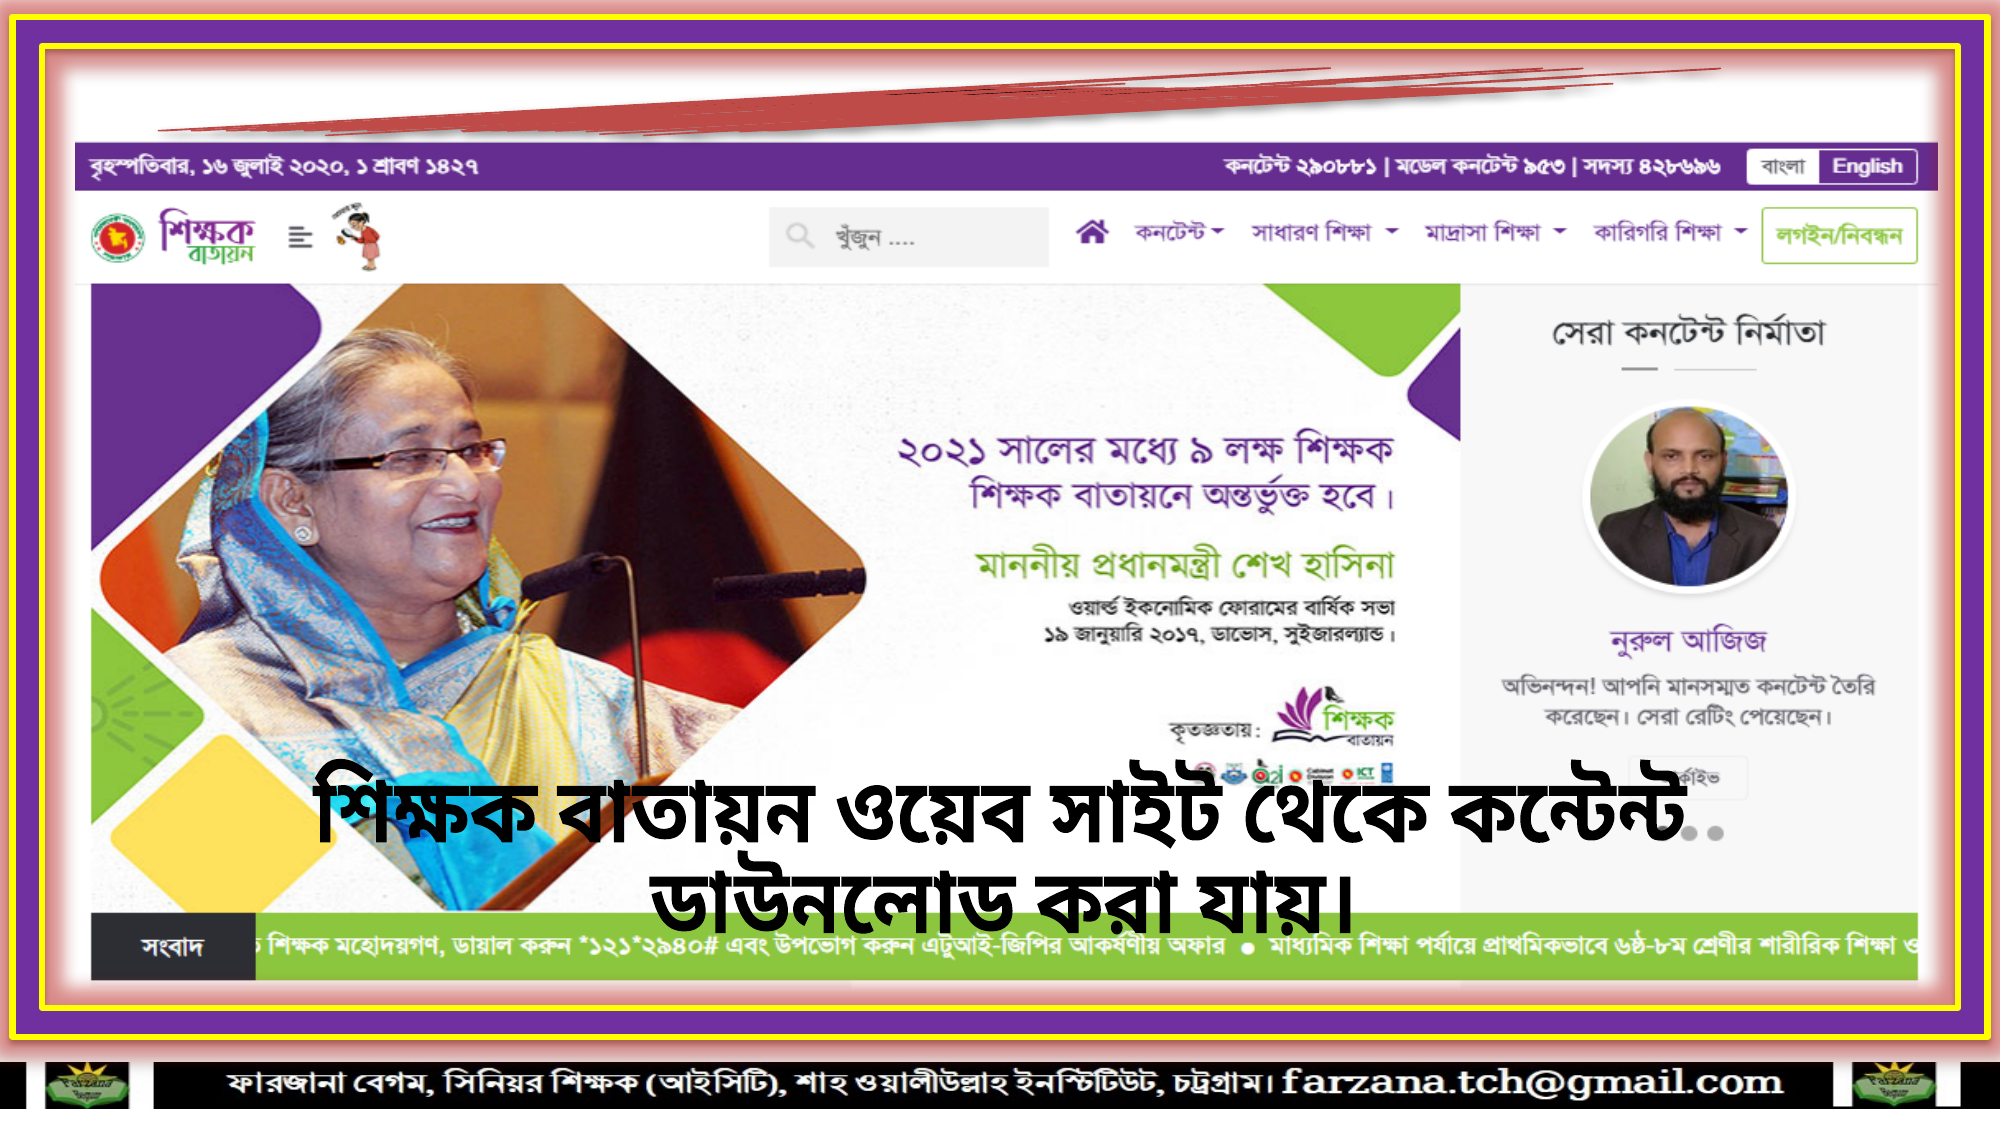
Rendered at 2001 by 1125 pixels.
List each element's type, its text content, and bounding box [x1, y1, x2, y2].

text_box শিক্ষাক্ষেত্রে ইন্টারনেটের ব্যবহার [157, 80, 1614, 134]
picture [0, 1062, 2000, 1109]
text_box [9, 14, 1991, 1040]
picture [74, 137, 1938, 988]
